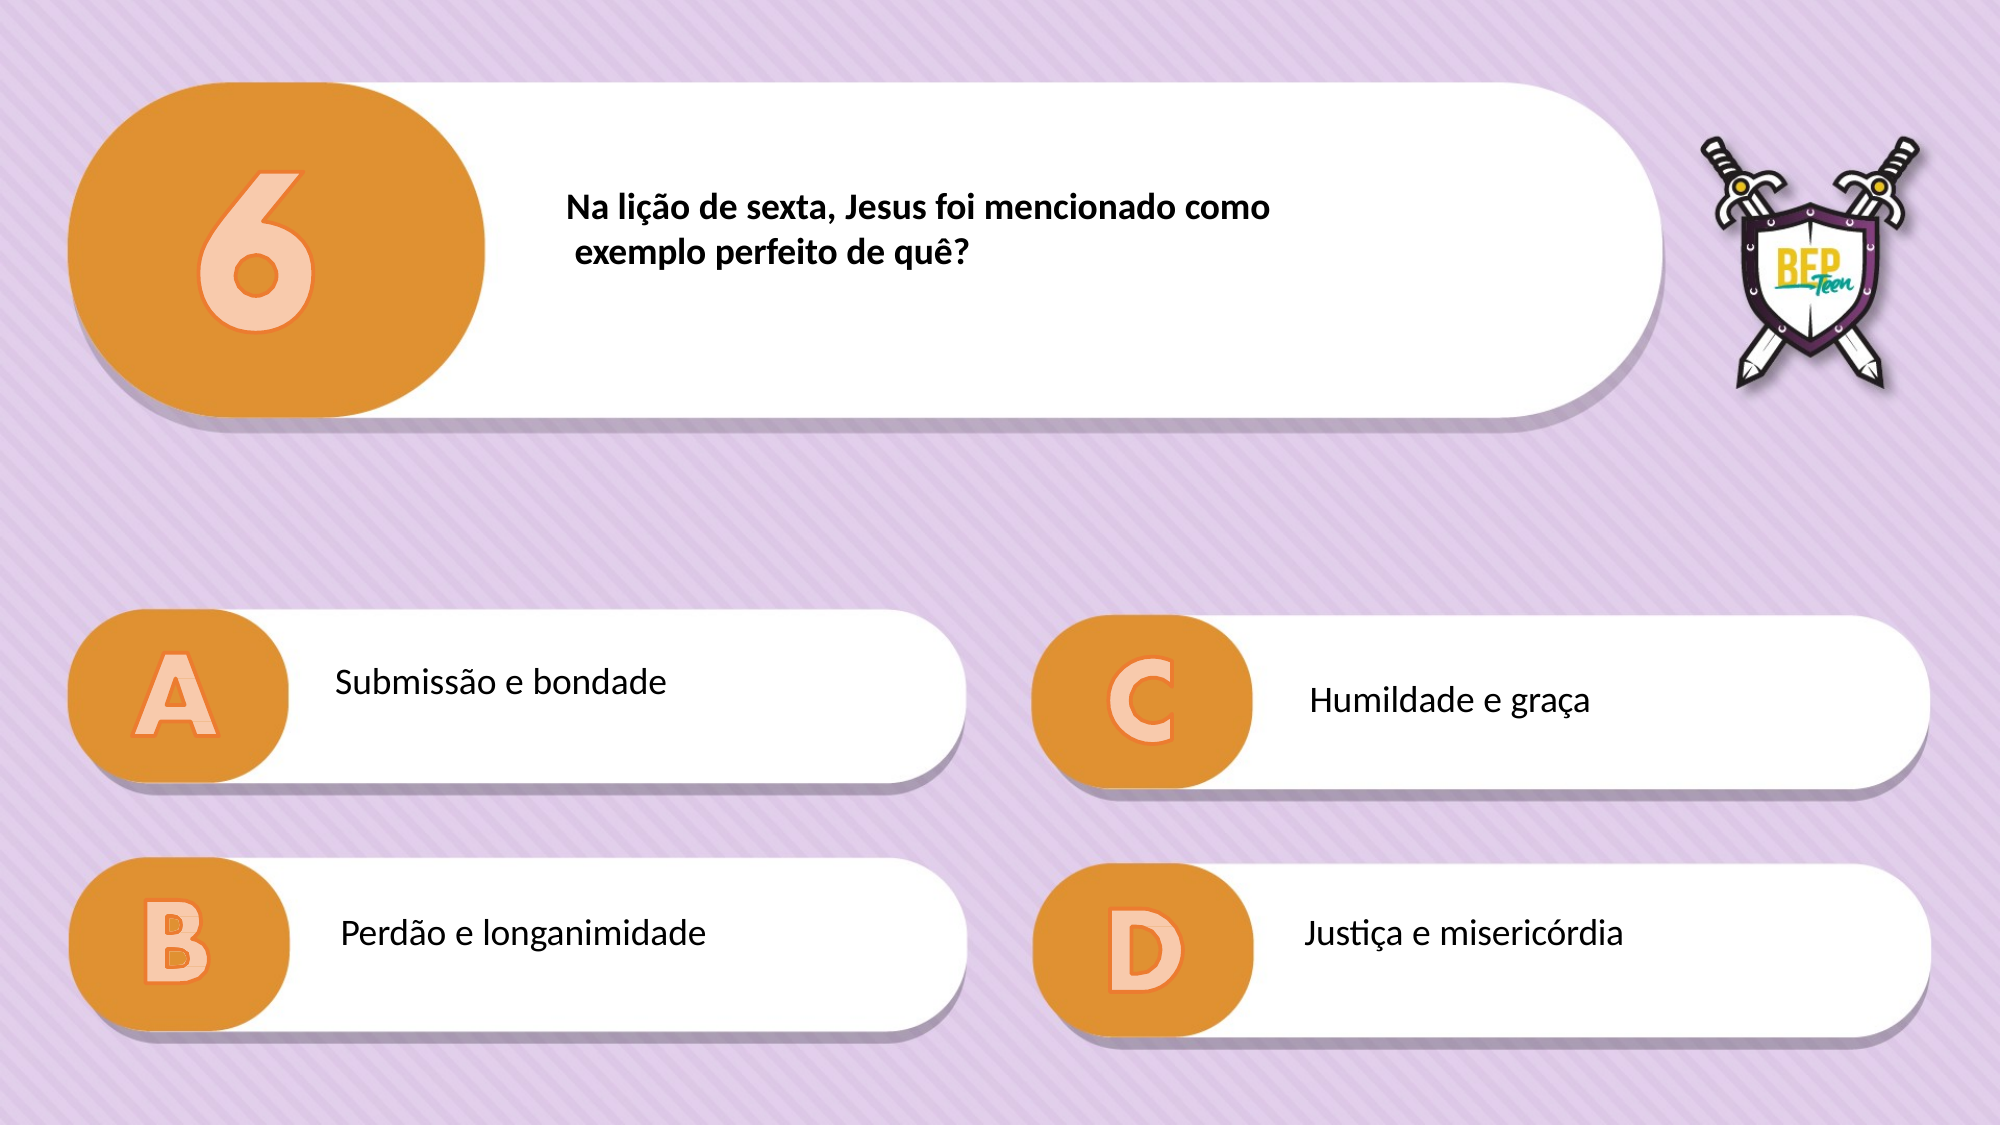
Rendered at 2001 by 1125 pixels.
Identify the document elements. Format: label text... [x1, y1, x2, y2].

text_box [1107, 906, 1186, 995]
picture [0, 0, 2000, 1125]
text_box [129, 650, 222, 739]
text_box Justiça e misericórdia [1302, 906, 1631, 954]
text_box Submissão e bondade [333, 654, 671, 702]
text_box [143, 897, 212, 986]
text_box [1106, 654, 1175, 747]
text_box Humildade e graça [1307, 673, 1596, 721]
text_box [196, 169, 316, 335]
title Na lição de sexta, Jesus foi mencionado como exemplo perfeito de quê? [563, 180, 1275, 371]
text_box Perdão e longanimidade [338, 906, 713, 954]
